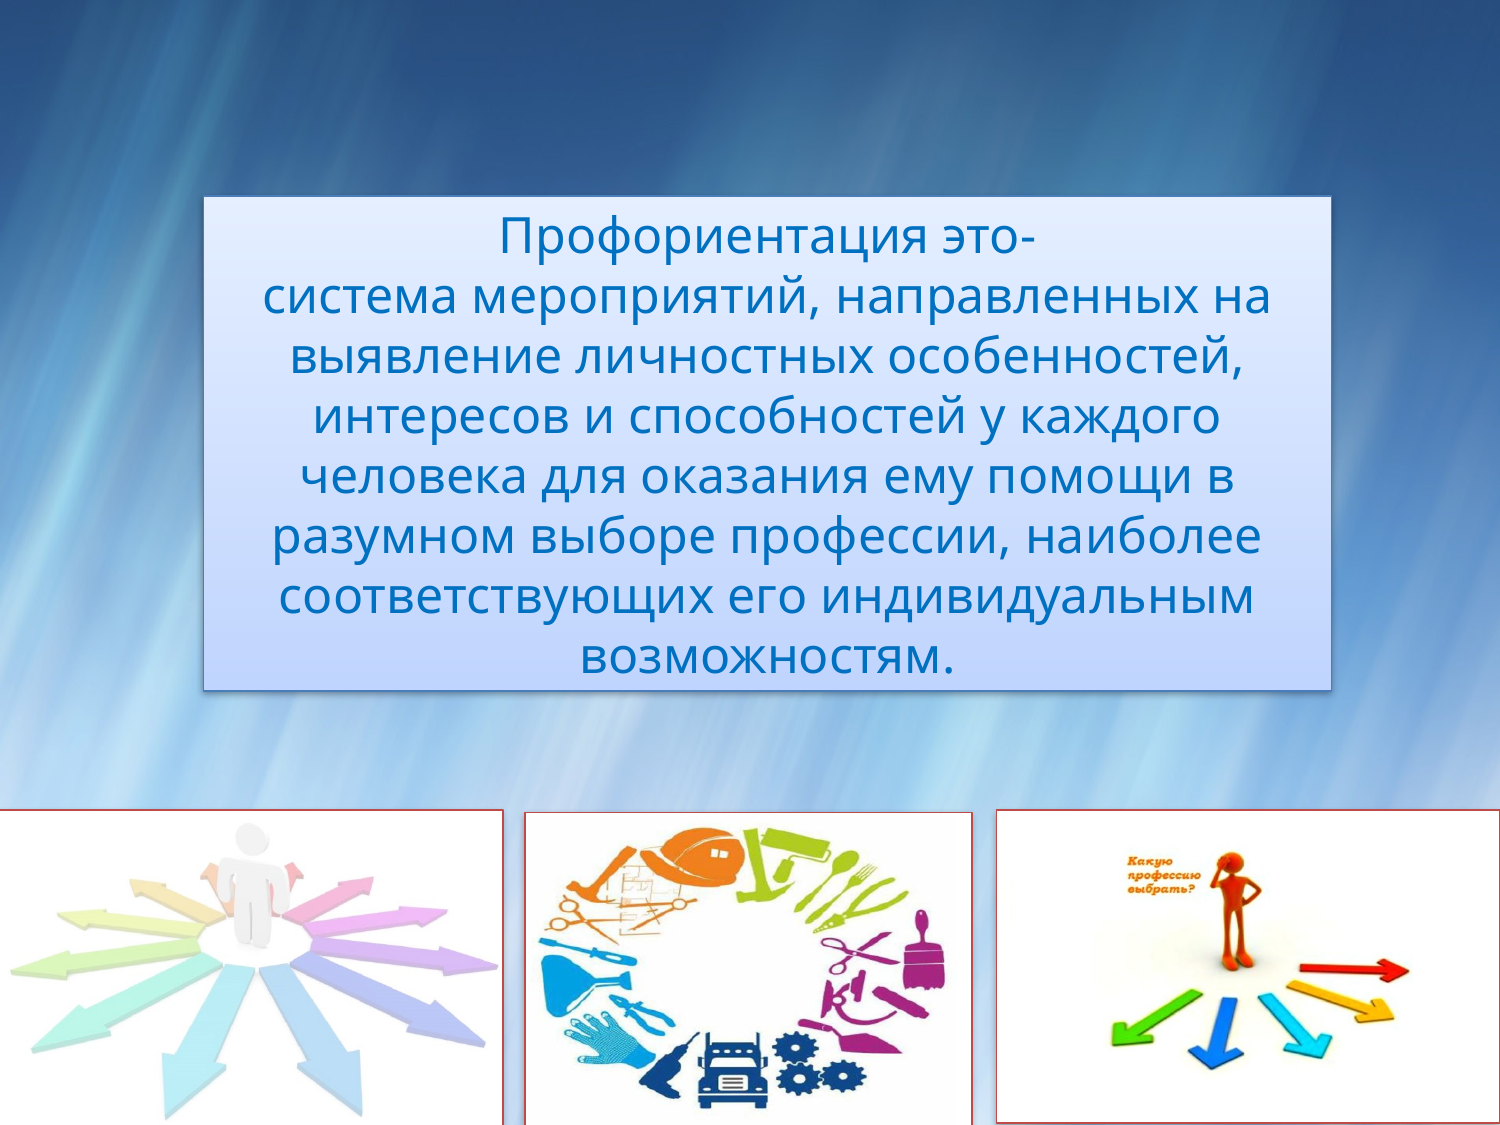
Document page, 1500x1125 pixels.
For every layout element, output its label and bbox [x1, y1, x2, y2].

list [0, 0, 1500, 1125]
picture [525, 812, 972, 1125]
picture [997, 810, 1500, 1123]
picture [0, 810, 503, 1125]
